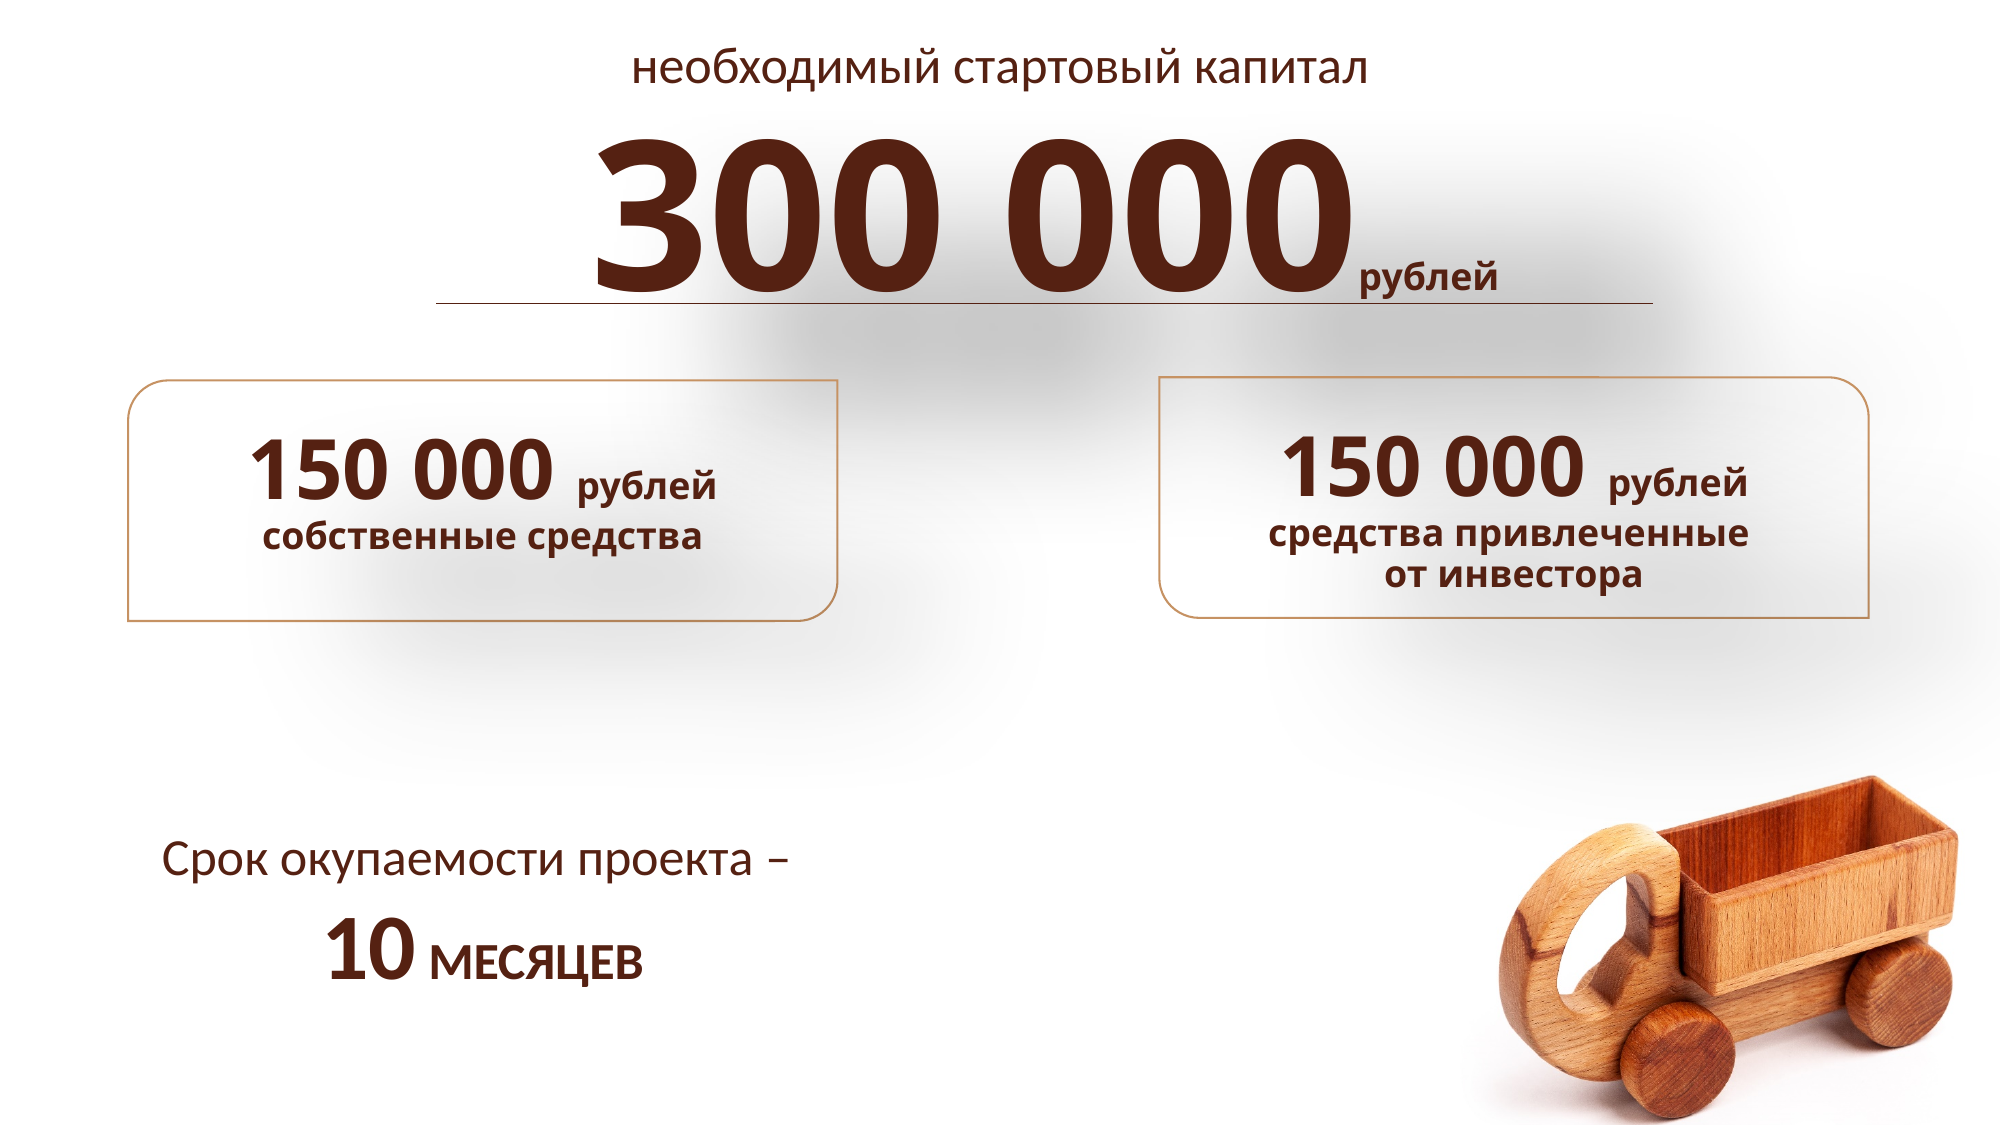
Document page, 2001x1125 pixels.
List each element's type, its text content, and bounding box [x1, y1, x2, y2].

text_box 300 000рублей [436, 102, 1654, 303]
text_box [1159, 377, 1866, 618]
text_box необходимый стартовый капитал [455, 24, 1545, 103]
text_box [128, 380, 838, 622]
text_box Срок окупаемости проекта – 10 МЕСЯЦЕВ [0, 815, 1028, 1008]
picture [1452, 643, 2000, 1125]
text_box 150 000 рублей собственные средства [181, 420, 785, 621]
text_box 150 000 рублей средства привлеченные от инвестора [1212, 417, 1816, 618]
